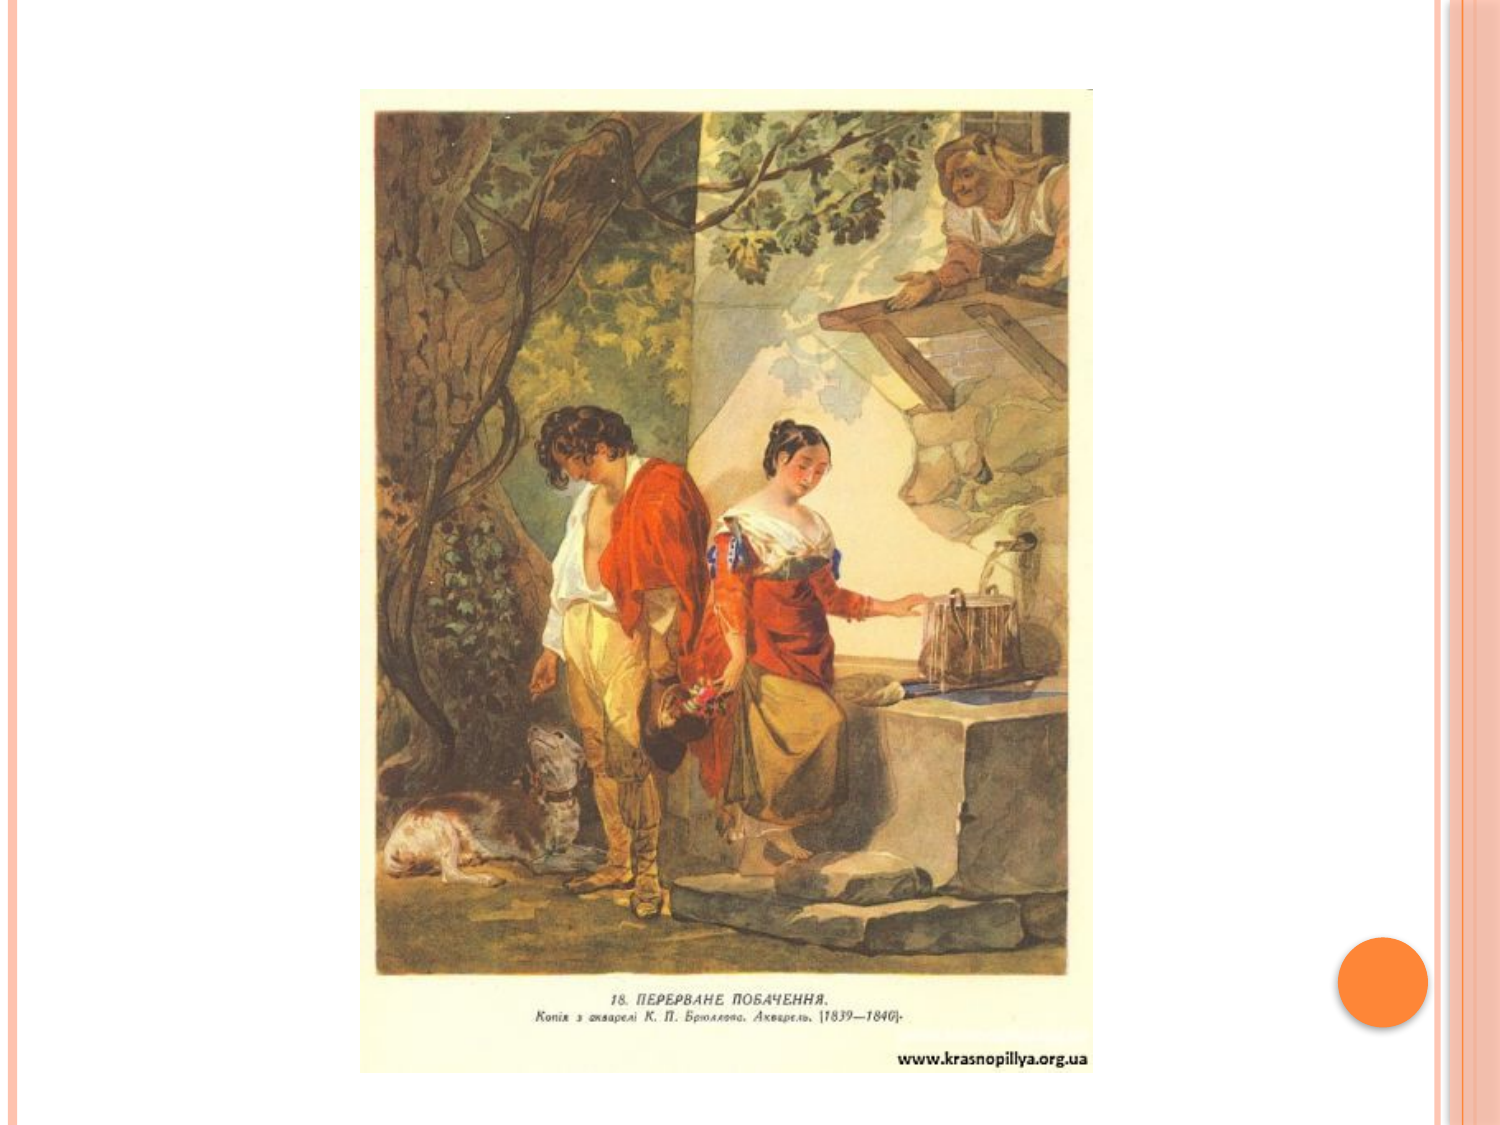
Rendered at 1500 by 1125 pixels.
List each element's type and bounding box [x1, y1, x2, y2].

picture [359, 89, 1093, 1073]
